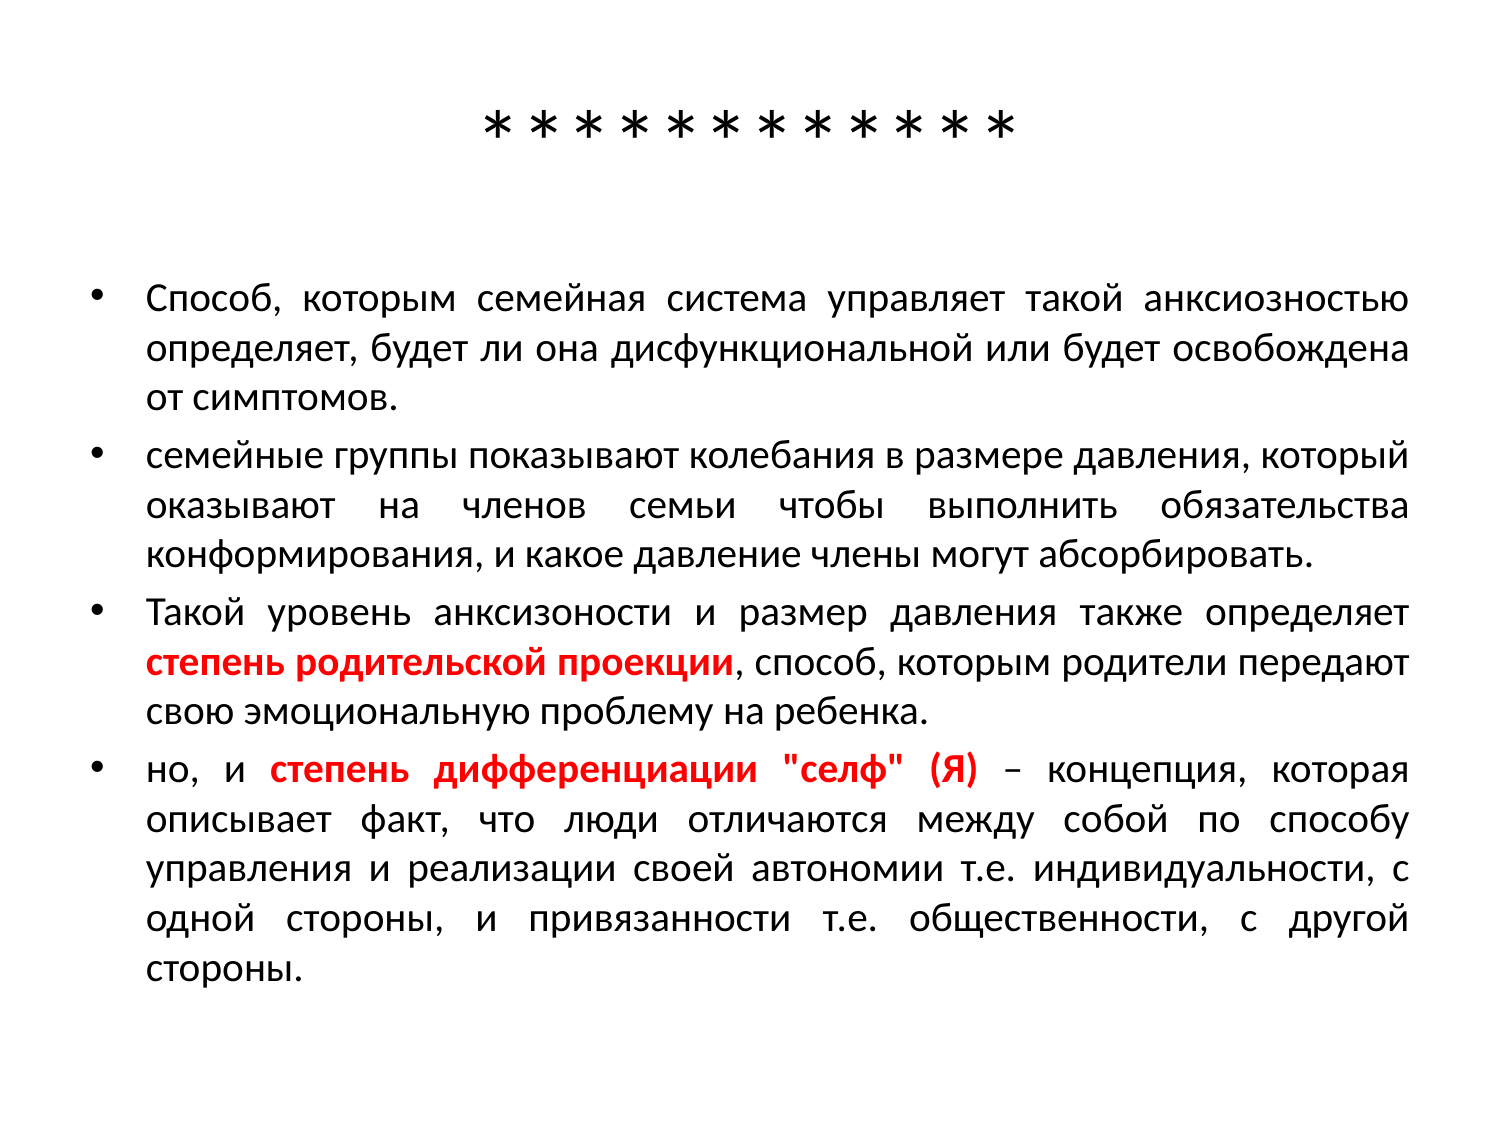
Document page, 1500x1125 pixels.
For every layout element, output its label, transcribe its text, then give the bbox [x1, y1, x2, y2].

title ************ [75, 45, 1425, 233]
list Способ, которым семейная система управляет такой анксиозностью определяет, будет ли она дисфункциональной или будет освобождена от симптомов. семейные группы показывают колебания в размере давления, который оказывают на членов семьи чтобы выполнить обязательства конформирования, и какое давление члены могут абсорбировать. Такой уровень анксизоности и размер давления также определяет степень родительской проекции, способ, которым родители передают свою эмоциональную проблему на ребенка. но, и степень дифференциации "селф" (Я) – концепция, которая описывает факт, что люди отличаются между собой по способу управления и реализации своей автономии т.е. индивидуальности, с одной стороны, и привязанности т.е. общественности, с другой стороны. [75, 262, 1425, 1005]
